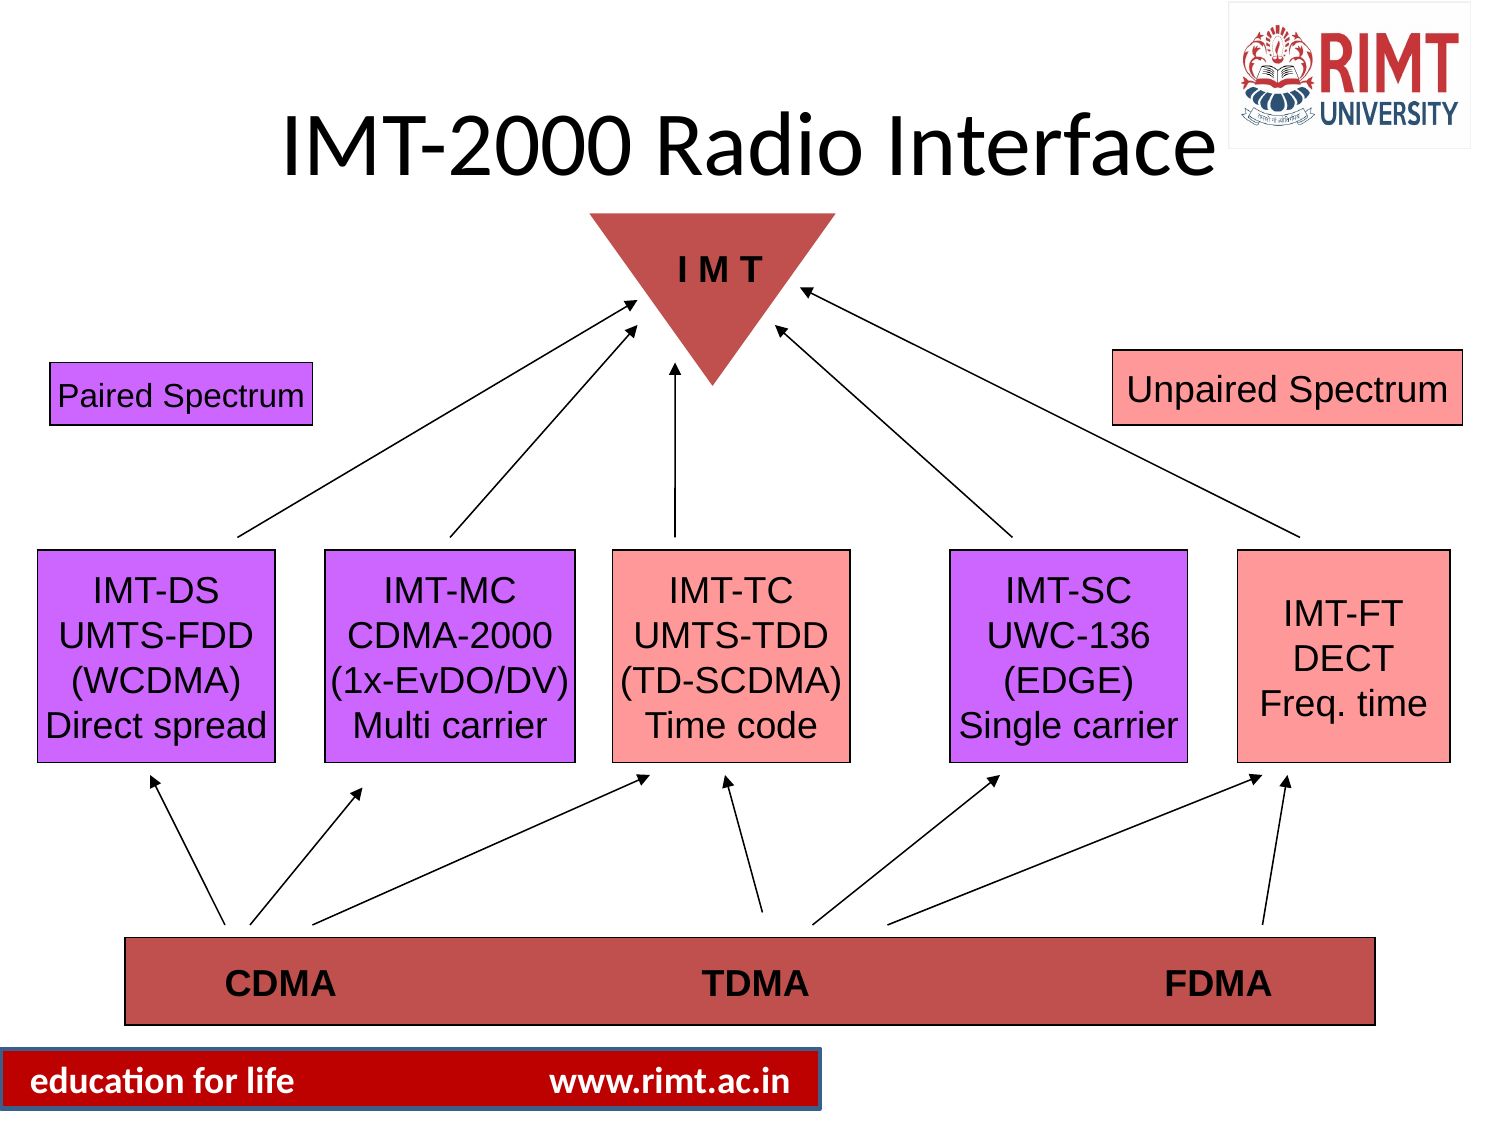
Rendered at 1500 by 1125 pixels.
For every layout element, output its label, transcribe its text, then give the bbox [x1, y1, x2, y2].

text_box IMT-TC UMTS-TDD (TD-SCDMA) Time code [612, 549, 850, 763]
text_box [887, 773, 1263, 926]
text_box [1262, 774, 1292, 925]
text_box [799, 287, 1301, 538]
text_box [774, 324, 1013, 538]
text_box I M T [662, 237, 778, 298]
text_box [587, 212, 838, 388]
text_box education for life www.rimt.ac.in [0, 1047, 822, 1111]
text_box Unpaired Spectrum [1112, 349, 1463, 425]
text_box IMT-FT DECT Freq. time [1237, 549, 1450, 763]
title IMT-2000 Radio Interface [75, 45, 1425, 233]
text_box IMT-SC UWC-136 (EDGE) Single carrier [949, 549, 1188, 763]
text_box [812, 774, 1000, 926]
text_box [249, 787, 363, 926]
text_box [449, 324, 638, 538]
text_box [237, 299, 638, 538]
picture [1227, 1, 1471, 149]
text_box Paired Spectrum [50, 362, 313, 425]
text_box CDMA TDMA FDMA [125, 937, 1375, 1025]
text_box [312, 774, 650, 926]
text_box [722, 774, 763, 913]
text_box [150, 774, 226, 926]
text_box [668, 362, 682, 538]
text_box IMT-MC CDMA-2000 (1x-EvDO/DV) Multi carrier [324, 549, 575, 763]
text_box IMT-DS UMTS-FDD (WCDMA) Direct spread [37, 549, 275, 763]
